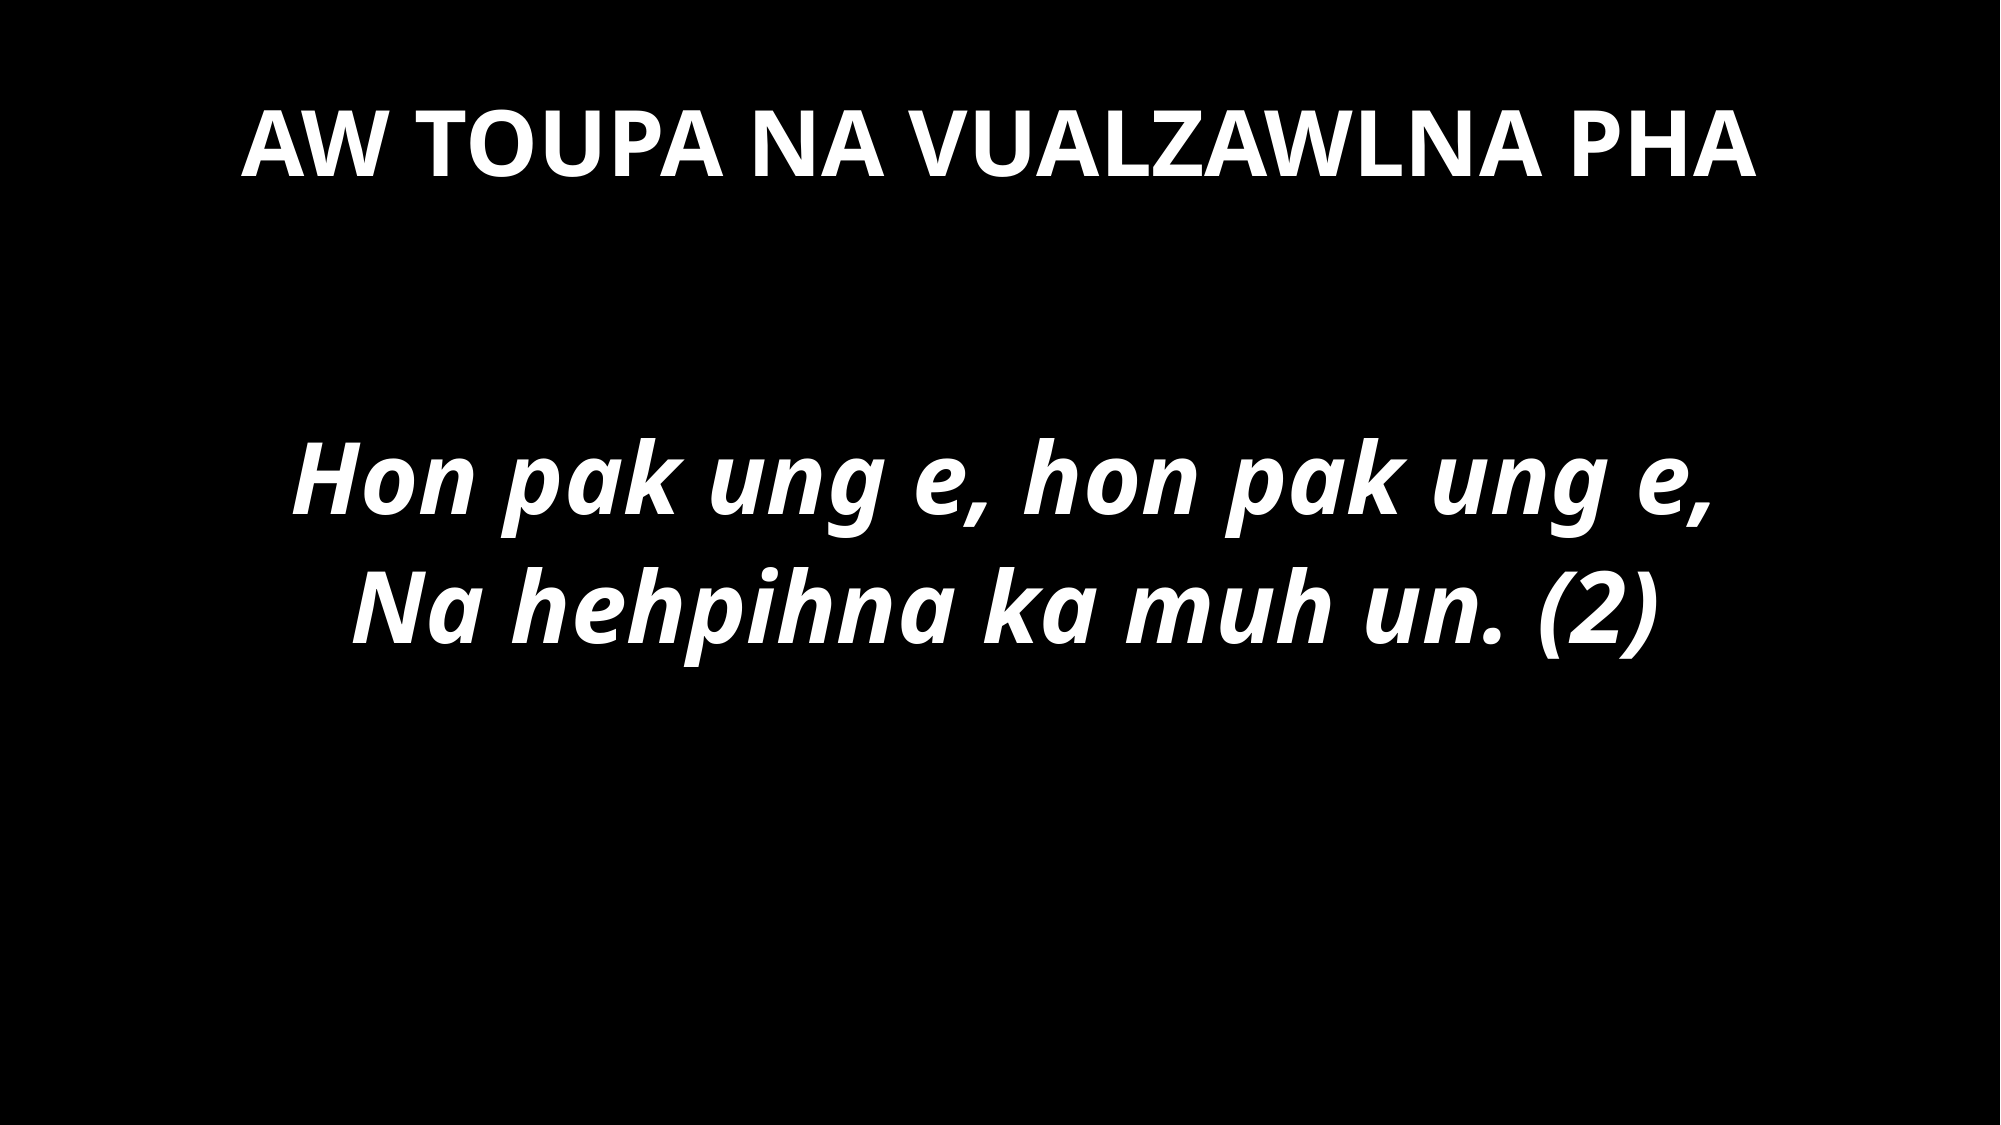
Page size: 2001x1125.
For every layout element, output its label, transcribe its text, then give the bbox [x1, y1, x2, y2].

text_box AW TOUPA NA VUALZAWLNA PHA [44, 77, 1956, 203]
subtitle Hon pak ung e, hon pak ung e, Na hehpihna ka muh un. (2) [79, 346, 1932, 748]
